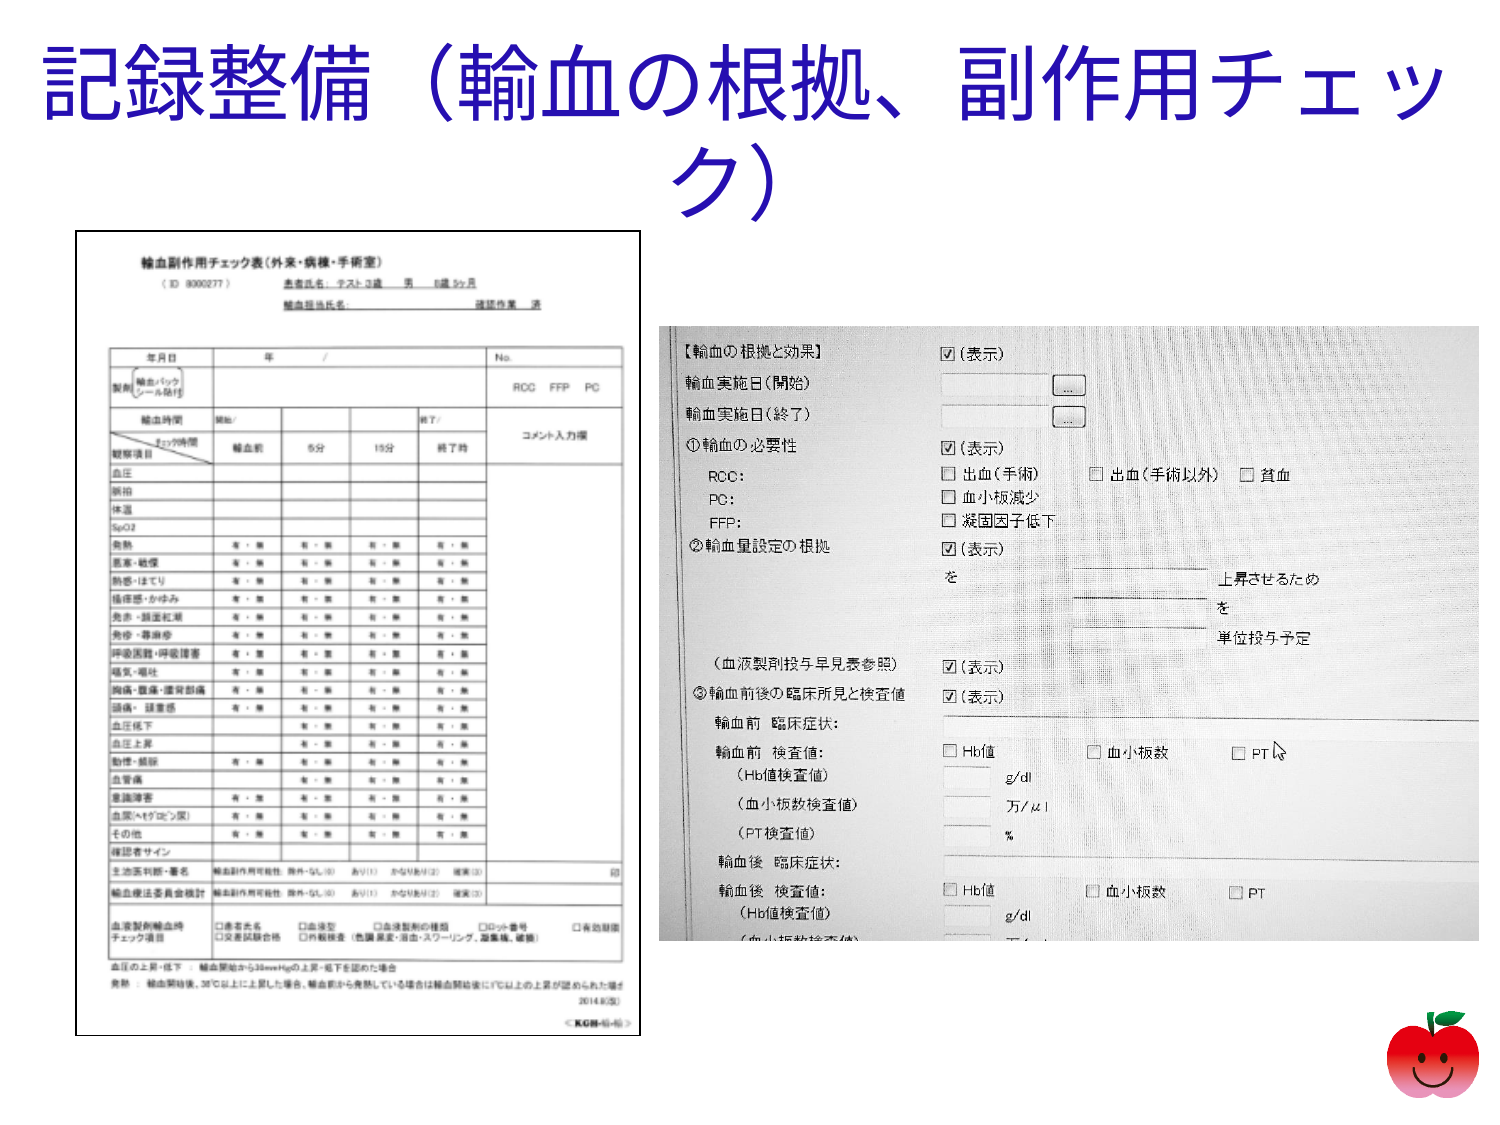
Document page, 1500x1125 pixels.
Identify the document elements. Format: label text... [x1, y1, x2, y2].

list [76, 231, 640, 1036]
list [658, 326, 1479, 941]
title 記録整備（輸血の根拠、副作用チェック） [17, 54, 1479, 209]
picture [1387, 1011, 1479, 1098]
